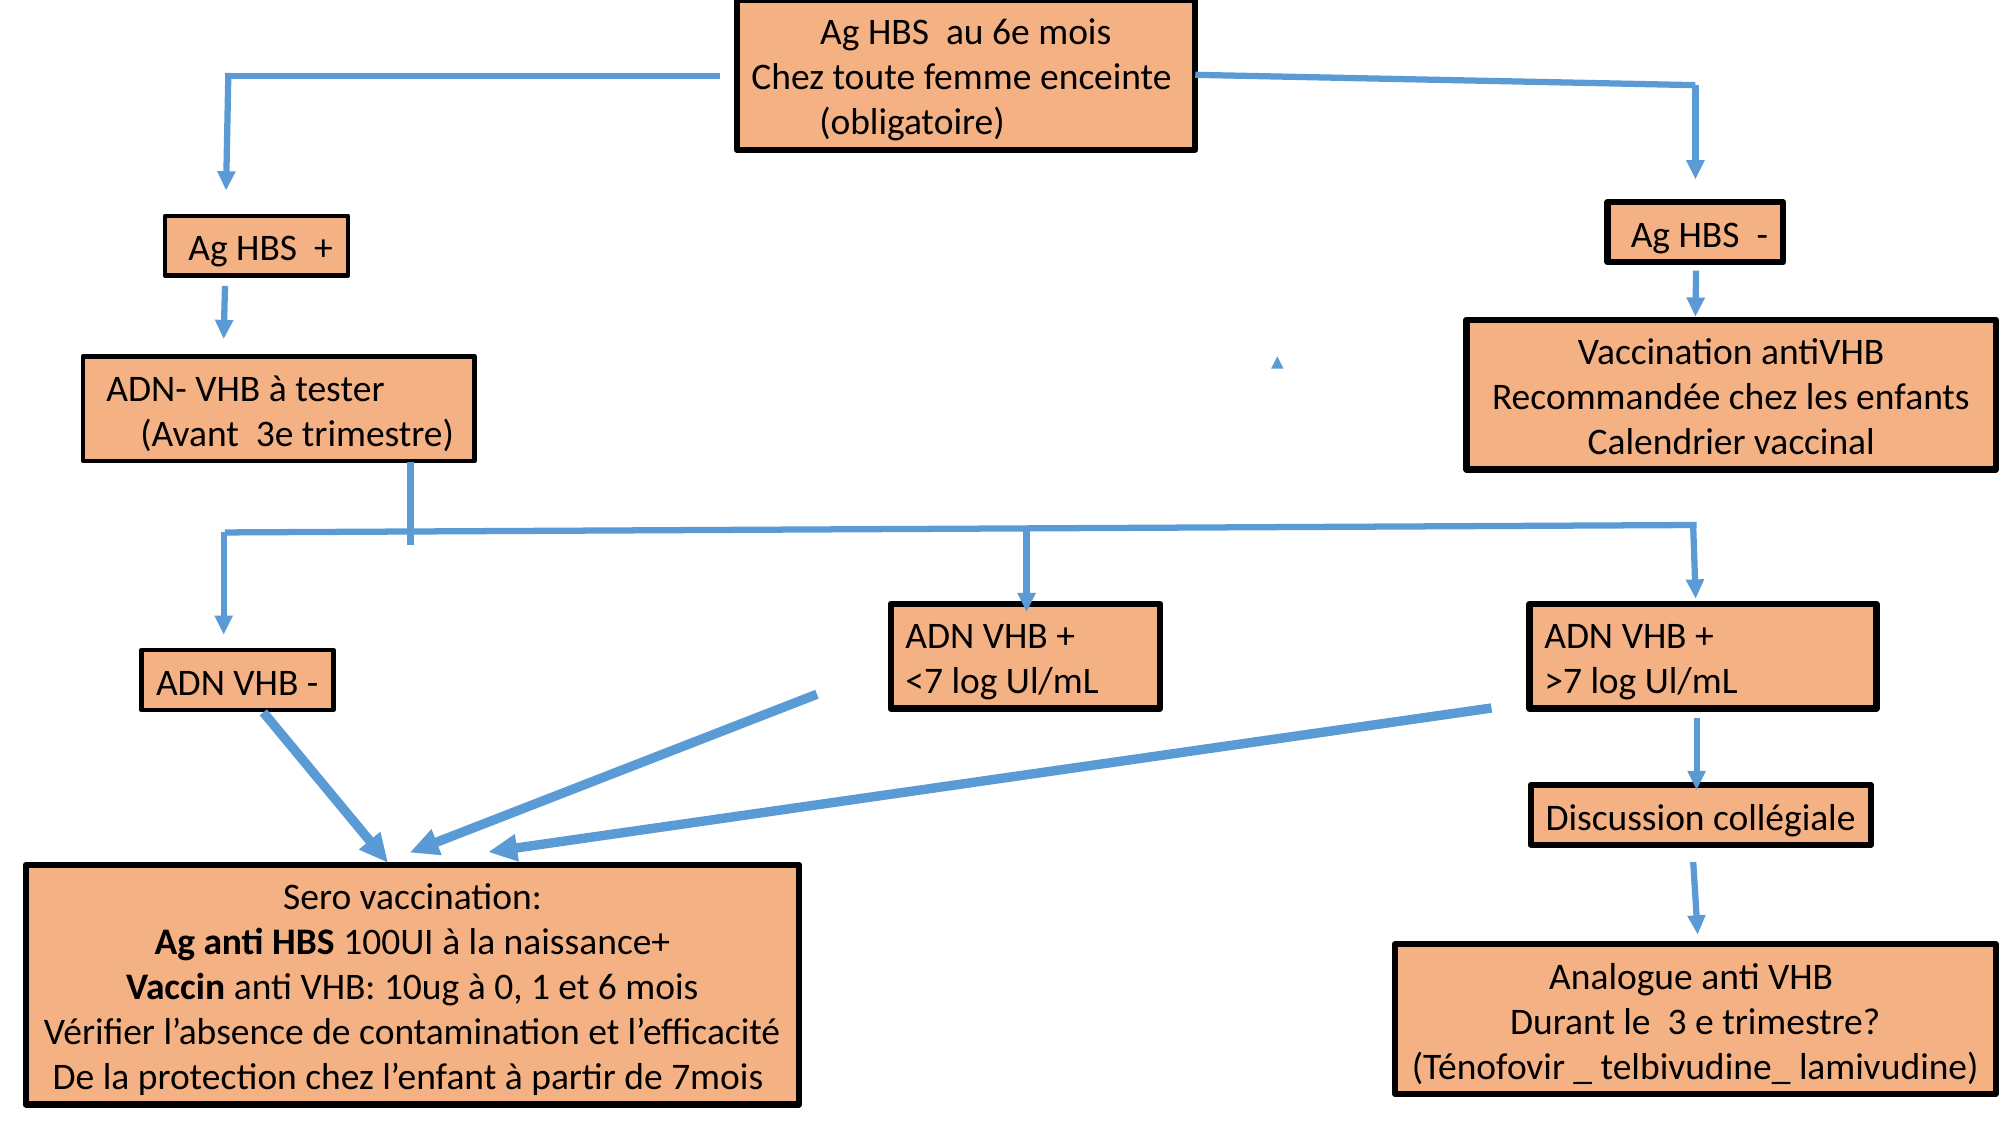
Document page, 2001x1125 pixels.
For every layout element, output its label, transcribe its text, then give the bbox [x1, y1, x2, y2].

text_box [489, 708, 1492, 852]
text_box ADN VHB - [141, 650, 334, 710]
text_box ADN- VHB à tester (Avant 3e trimestre) [83, 356, 475, 461]
text_box Ag HBS + [165, 215, 348, 276]
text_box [225, 76, 229, 191]
text_box Discussion collégiale [1530, 785, 1871, 845]
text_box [224, 524, 410, 533]
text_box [410, 694, 818, 853]
text_box Vaccination antiVHB Recommandée chez les enfants Calendrier vaccinal [1466, 319, 1996, 470]
text_box Ag HBS au 6e mois Chez toute femme enceinte (obligatoire) [736, 0, 1196, 150]
text_box Analogue anti VHB Durant le 3 e trimestre? (Ténofovir _ telbivudine_ lamivudine) [1395, 944, 1996, 1094]
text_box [411, 524, 1697, 533]
text_box Ag HBS - [1607, 202, 1784, 262]
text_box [263, 712, 388, 863]
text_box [1195, 75, 1696, 86]
text_box ADN VHB + >7 log Ul/mL [1529, 603, 1877, 709]
text_box ADN VHB + <7 log Ul/mL [890, 603, 1161, 708]
text_box Sero vaccination: Ag anti HBS 100UI à la naissance+ Vaccin anti VHB: 10ug à 0, 1 et 6 mois Vérifier l’absence de contamination et l’efficacité De la protection chez l’enfant à partir de 7mois [25, 864, 800, 1105]
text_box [1693, 861, 1698, 935]
